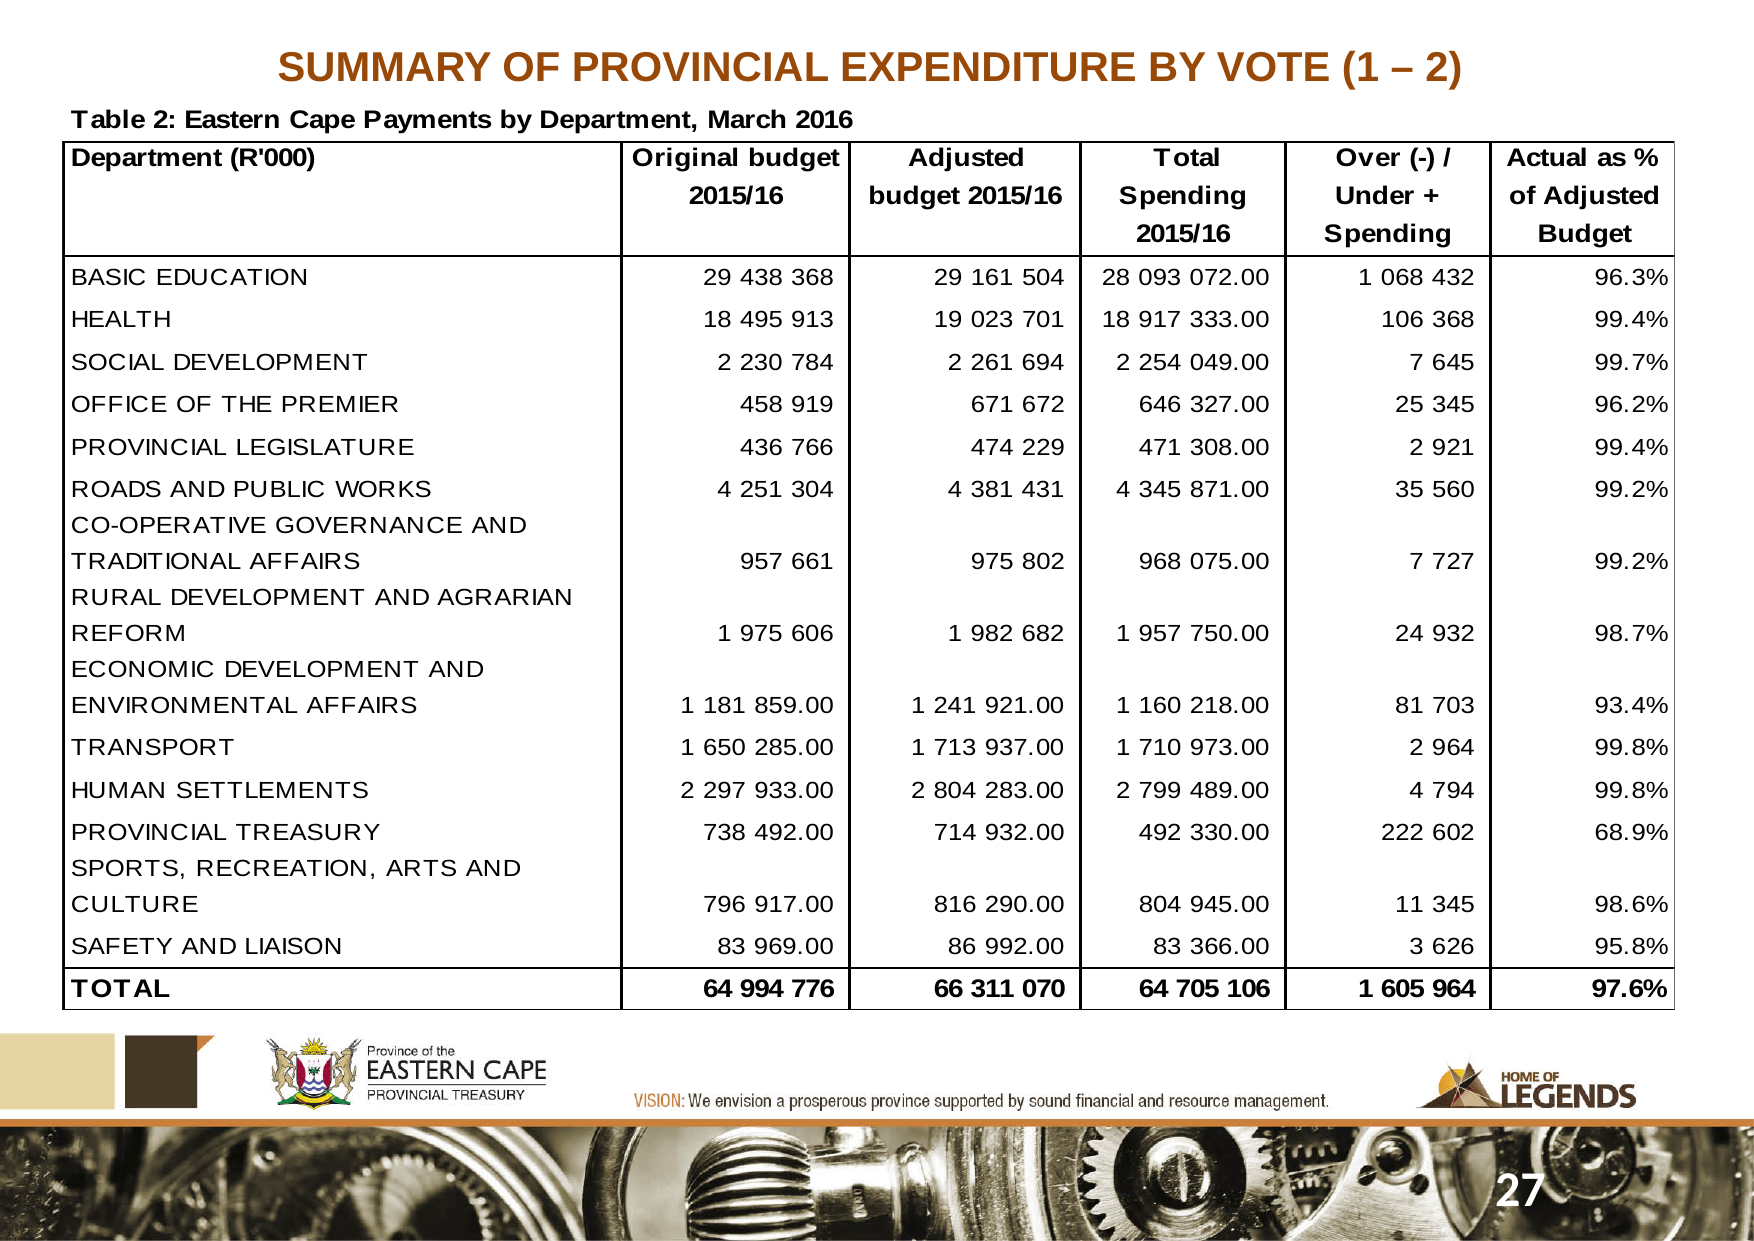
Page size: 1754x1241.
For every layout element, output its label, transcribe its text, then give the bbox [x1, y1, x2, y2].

slide_number 27 [1323, 1149, 1718, 1216]
title SUMMARY OF PROVINCIAL EXPENDITURE BY VOTE (1 – 2) [62, 32, 1690, 255]
picture [0, 0, 1754, 1241]
